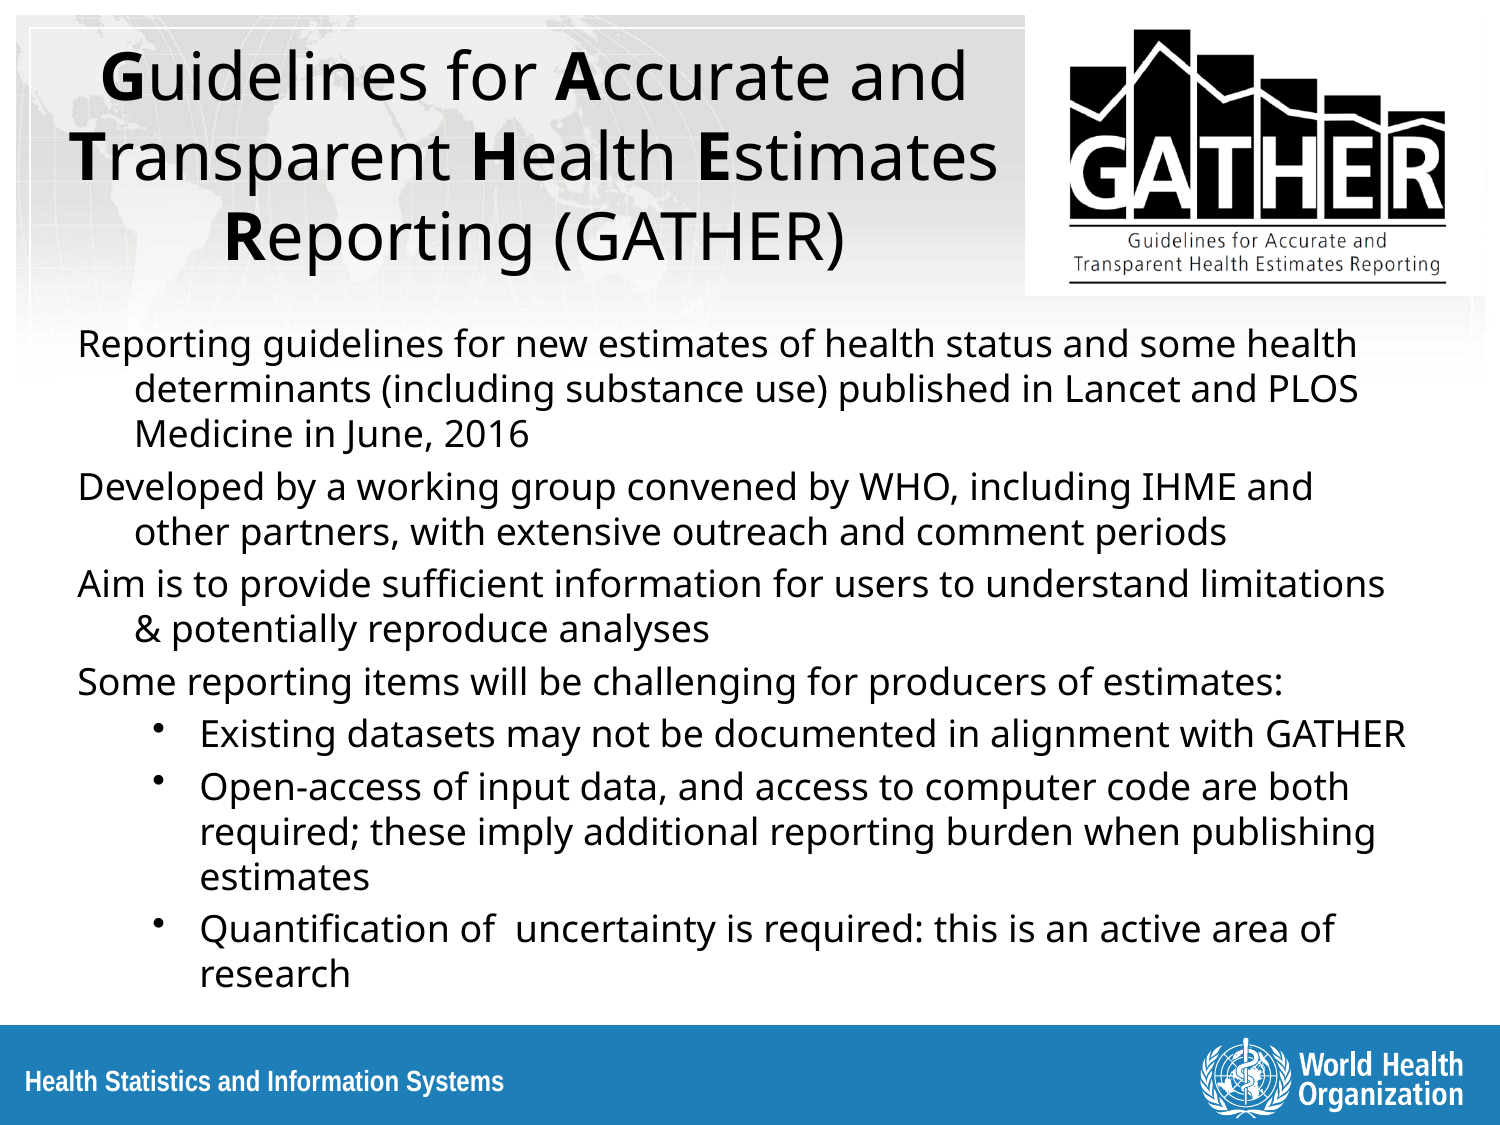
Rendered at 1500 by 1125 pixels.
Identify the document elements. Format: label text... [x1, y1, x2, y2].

list Reporting guidelines for new estimates of health status and some health determinants (including substance use) published in Lancet and PLOS Medicine in June, 2016 Developed by a working group convened by WHO, including IHME and other partners, with extensive outreach and comment periods Aim is to provide sufficient information for users to understand limitations & potentially reproduce analyses Some reporting items will be challenging for producers of estimates: Existing datasets may not be documented in alignment with GATHER Open-access of input data, and access to computer code are both required; these imply additional reporting burden when publishing estimates Quantification of uncertainty is required: this is an active area of research [62, 312, 1423, 909]
picture [0, 0, 1500, 1007]
title Guidelines for Accurate and Transparent Health Estimates Reporting (GATHER) [41, 78, 1019, 230]
